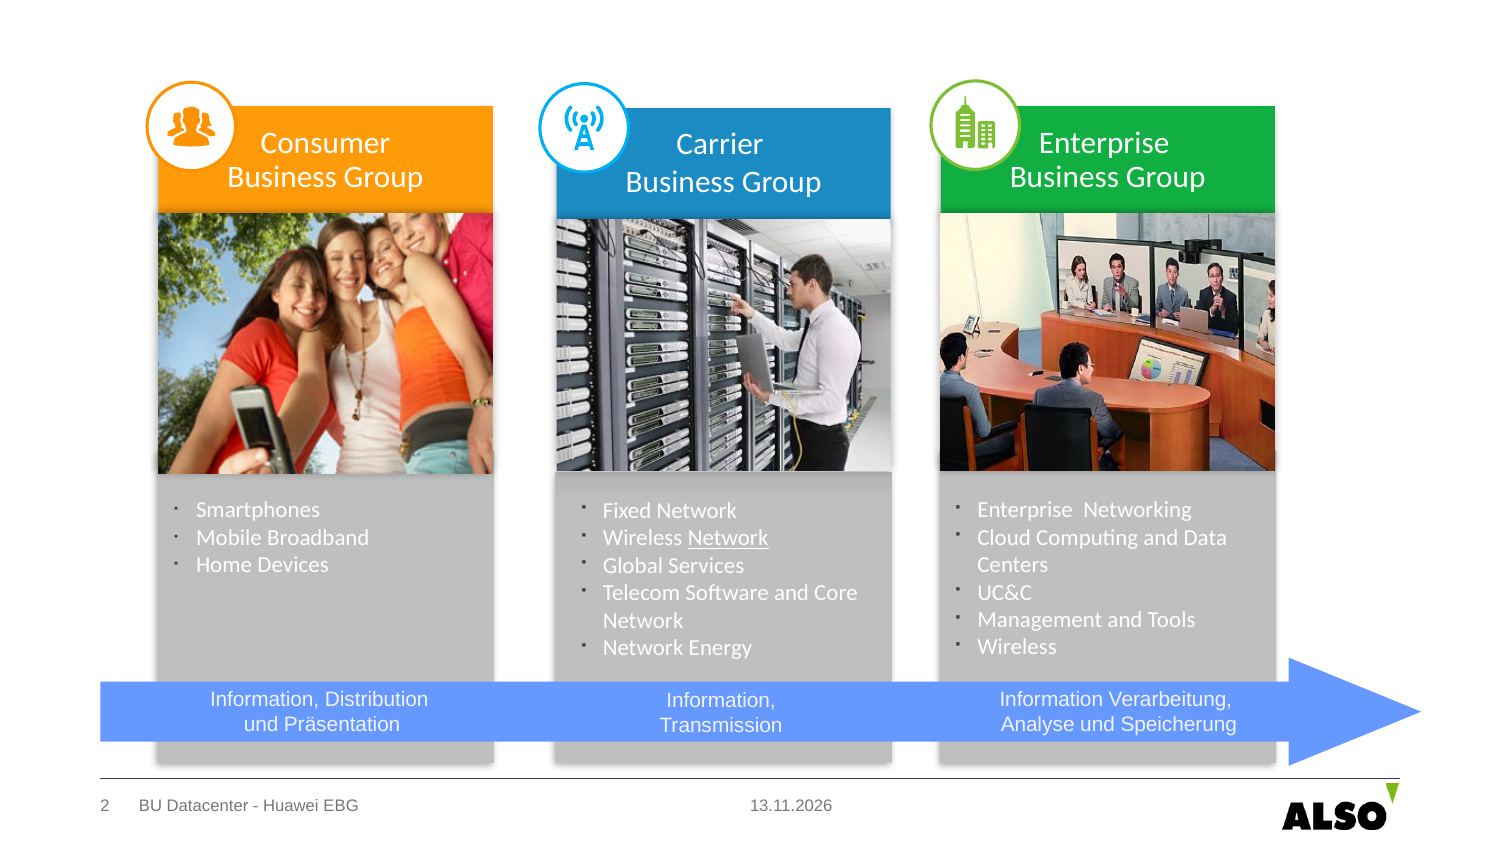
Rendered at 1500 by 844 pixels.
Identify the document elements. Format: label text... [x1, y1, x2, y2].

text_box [100, 657, 1422, 767]
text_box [539, 83, 893, 655]
footer BU Datacenter - Huawei EBG [138, 786, 748, 822]
slide_number 2 [100, 786, 136, 822]
picture [1282, 783, 1400, 830]
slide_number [750, 786, 1102, 822]
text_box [930, 80, 1277, 655]
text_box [146, 81, 495, 655]
